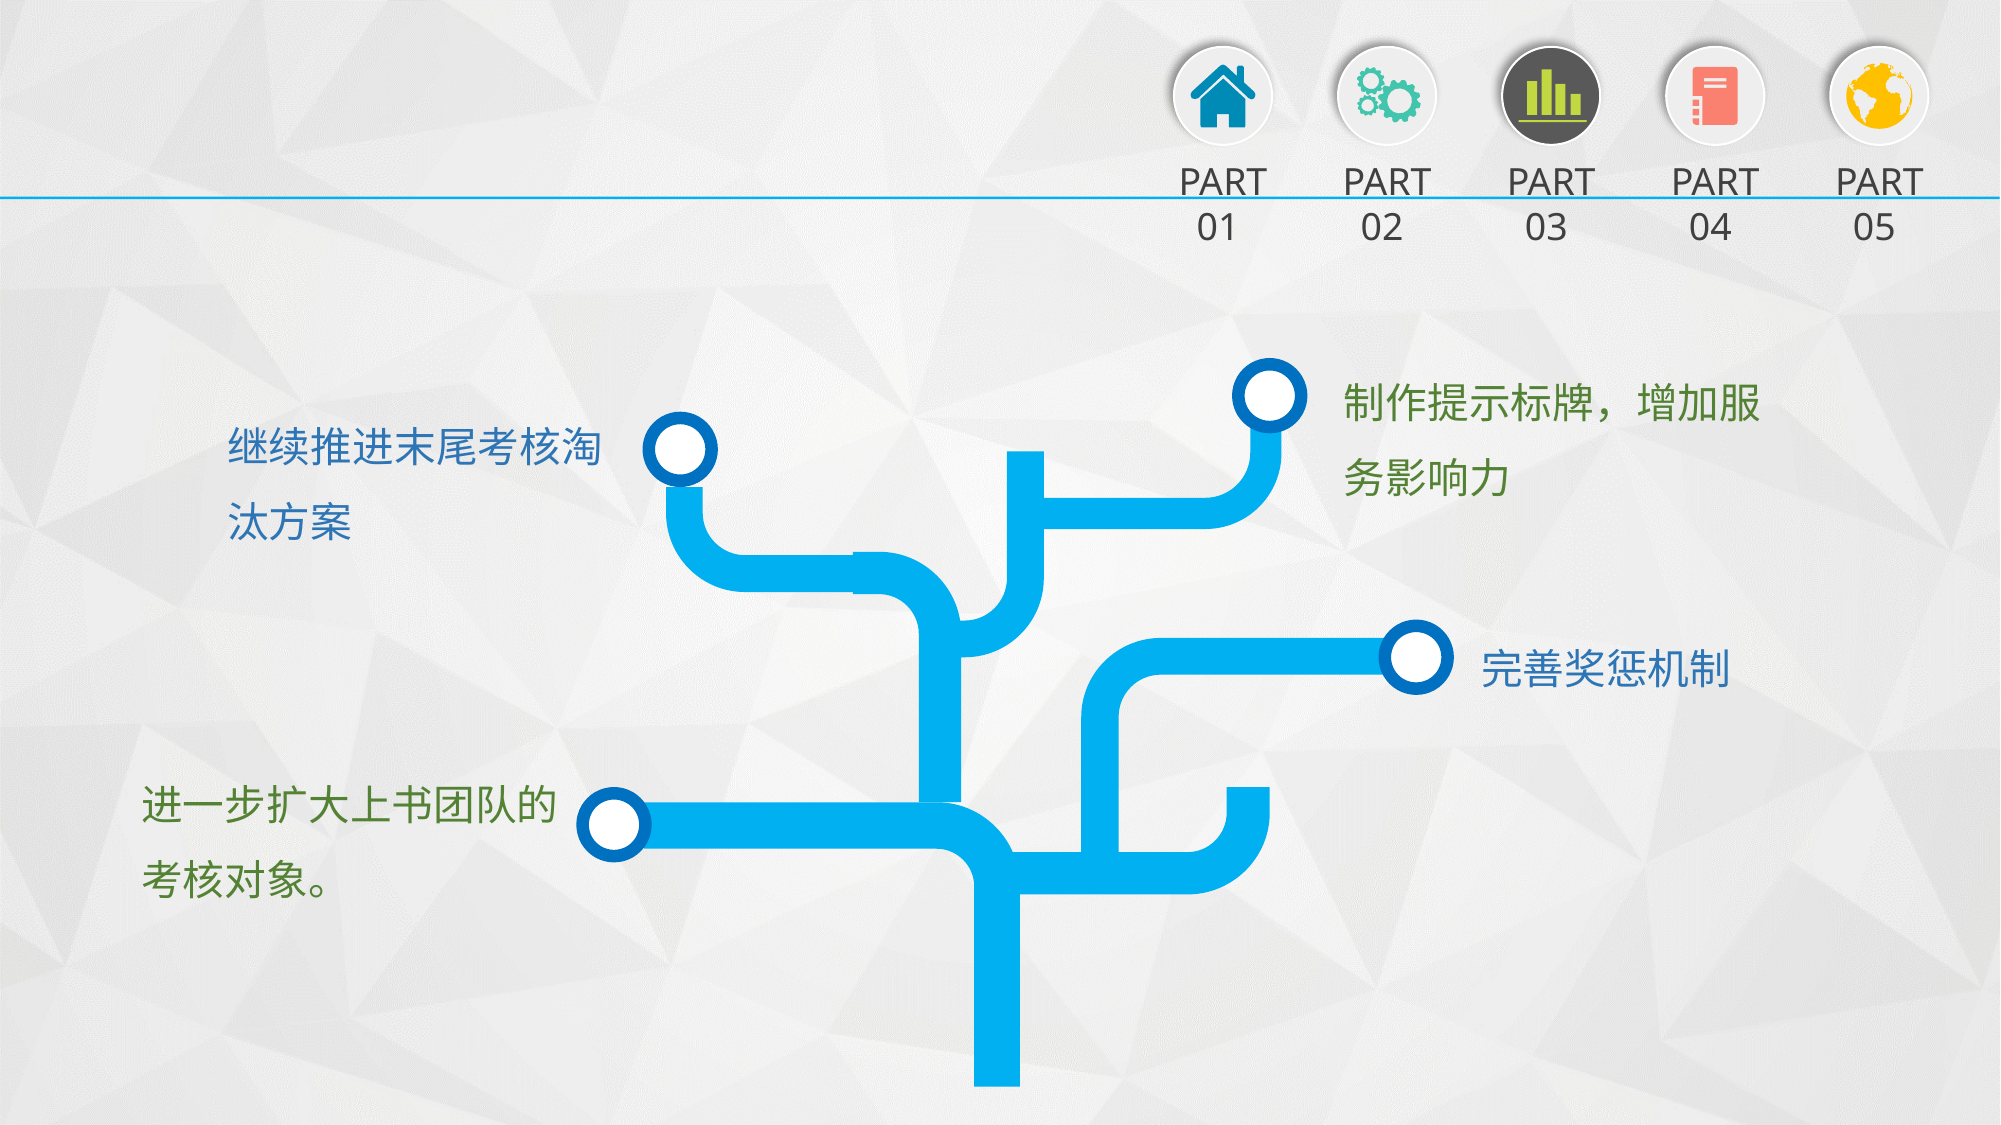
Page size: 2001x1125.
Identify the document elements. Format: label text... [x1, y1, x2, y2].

text_box 完善奖惩机制 [1467, 611, 1837, 700]
text_box [1237, 363, 1303, 429]
text_box [996, 787, 1270, 895]
text_box [1044, 427, 1282, 530]
text_box [644, 802, 1020, 1087]
picture [0, 0, 2001, 1125]
text_box [1383, 624, 1449, 690]
text_box [666, 487, 872, 593]
text_box [938, 451, 1044, 658]
text_box [647, 416, 713, 482]
text_box [1081, 637, 1385, 881]
text_box [582, 792, 647, 858]
text_box 进一步扩大上书团队的考核对象。 [127, 747, 582, 911]
text_box 继续推进末尾考核淘汰方案 [213, 388, 622, 553]
text_box [852, 551, 962, 803]
text_box 制作提示标牌，增加服务影响力 [1330, 345, 1791, 509]
